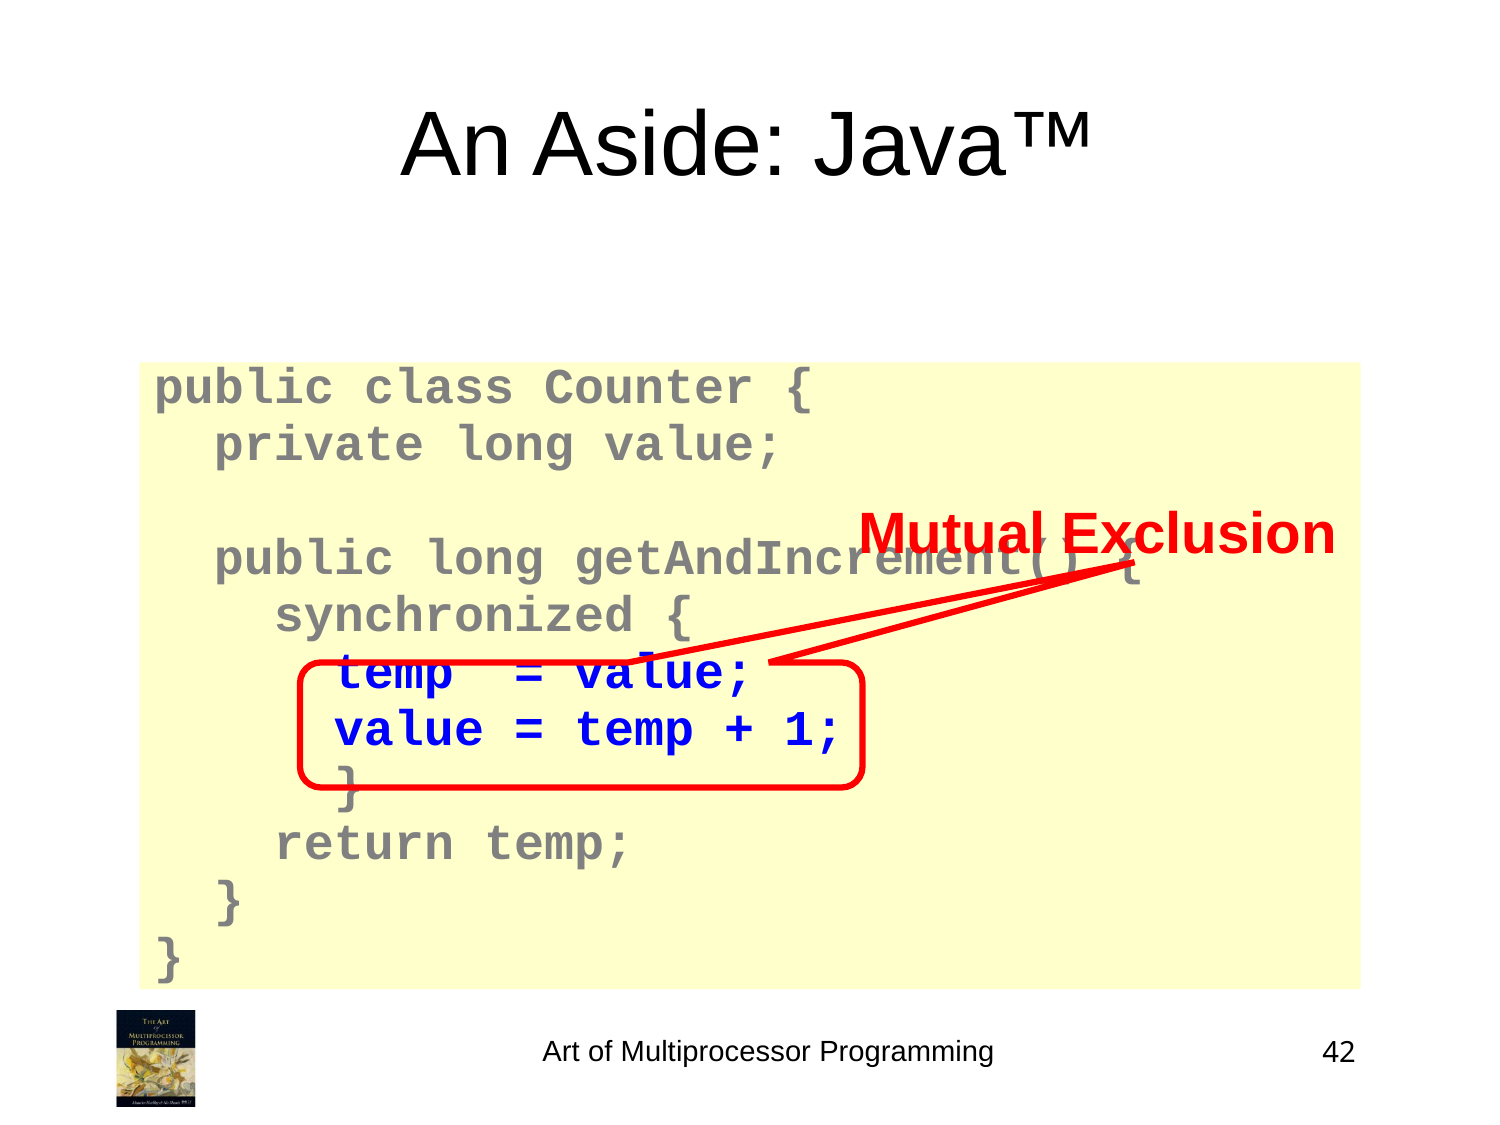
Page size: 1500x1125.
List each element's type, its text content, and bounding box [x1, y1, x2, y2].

title An Aside: Java™ [75, 45, 1425, 233]
text_box Mutual Exclusion [843, 487, 1353, 573]
text_box [299, 573, 1096, 788]
text_box public class Counter { private long value; public long getAndIncrement() { synchronized { temp = value; value = temp + 1; } return temp; } } [139, 362, 1361, 990]
text_box 42 [1058, 1025, 1371, 1101]
footer Art of Multiprocessor Programming [512, 1024, 1026, 1103]
picture [107, 1010, 204, 1107]
